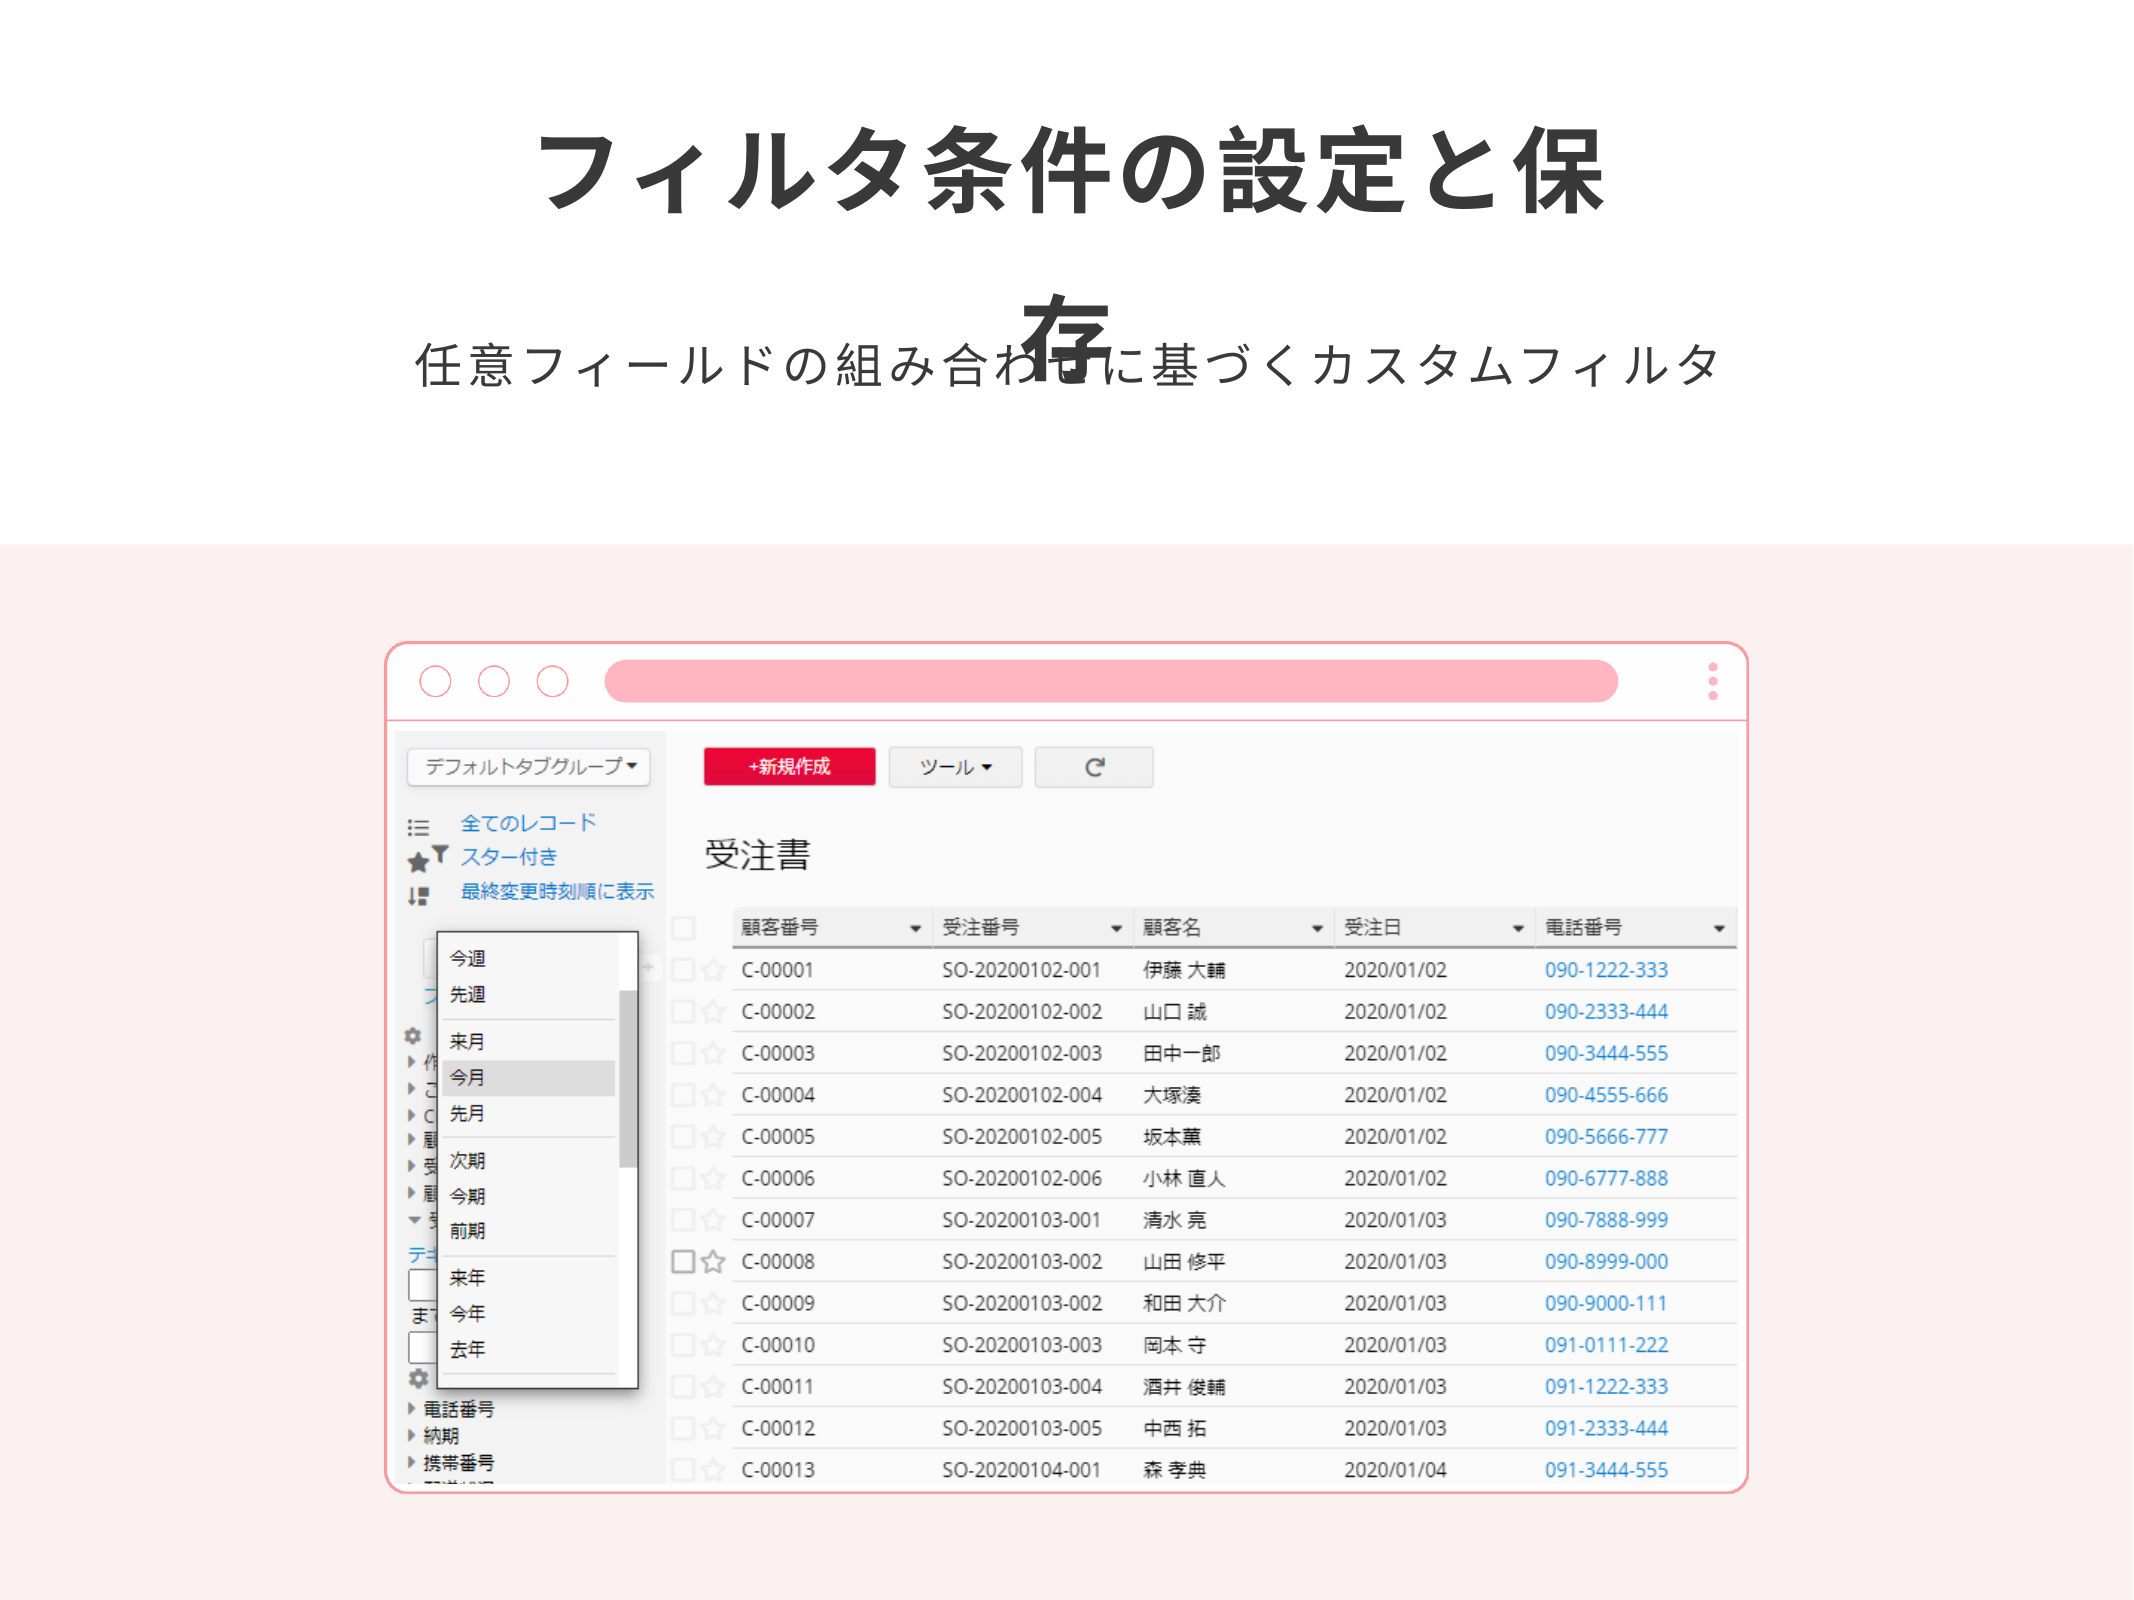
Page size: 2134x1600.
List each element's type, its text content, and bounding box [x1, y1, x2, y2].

picture [384, 641, 1749, 1495]
text_box フィルタ条件の設定と保存 [470, 131, 1663, 317]
text_box 任意フィールドの組み合わせに基づくカスタムフィルタ [91, 298, 2042, 402]
text_box [0, 0, 2134, 545]
